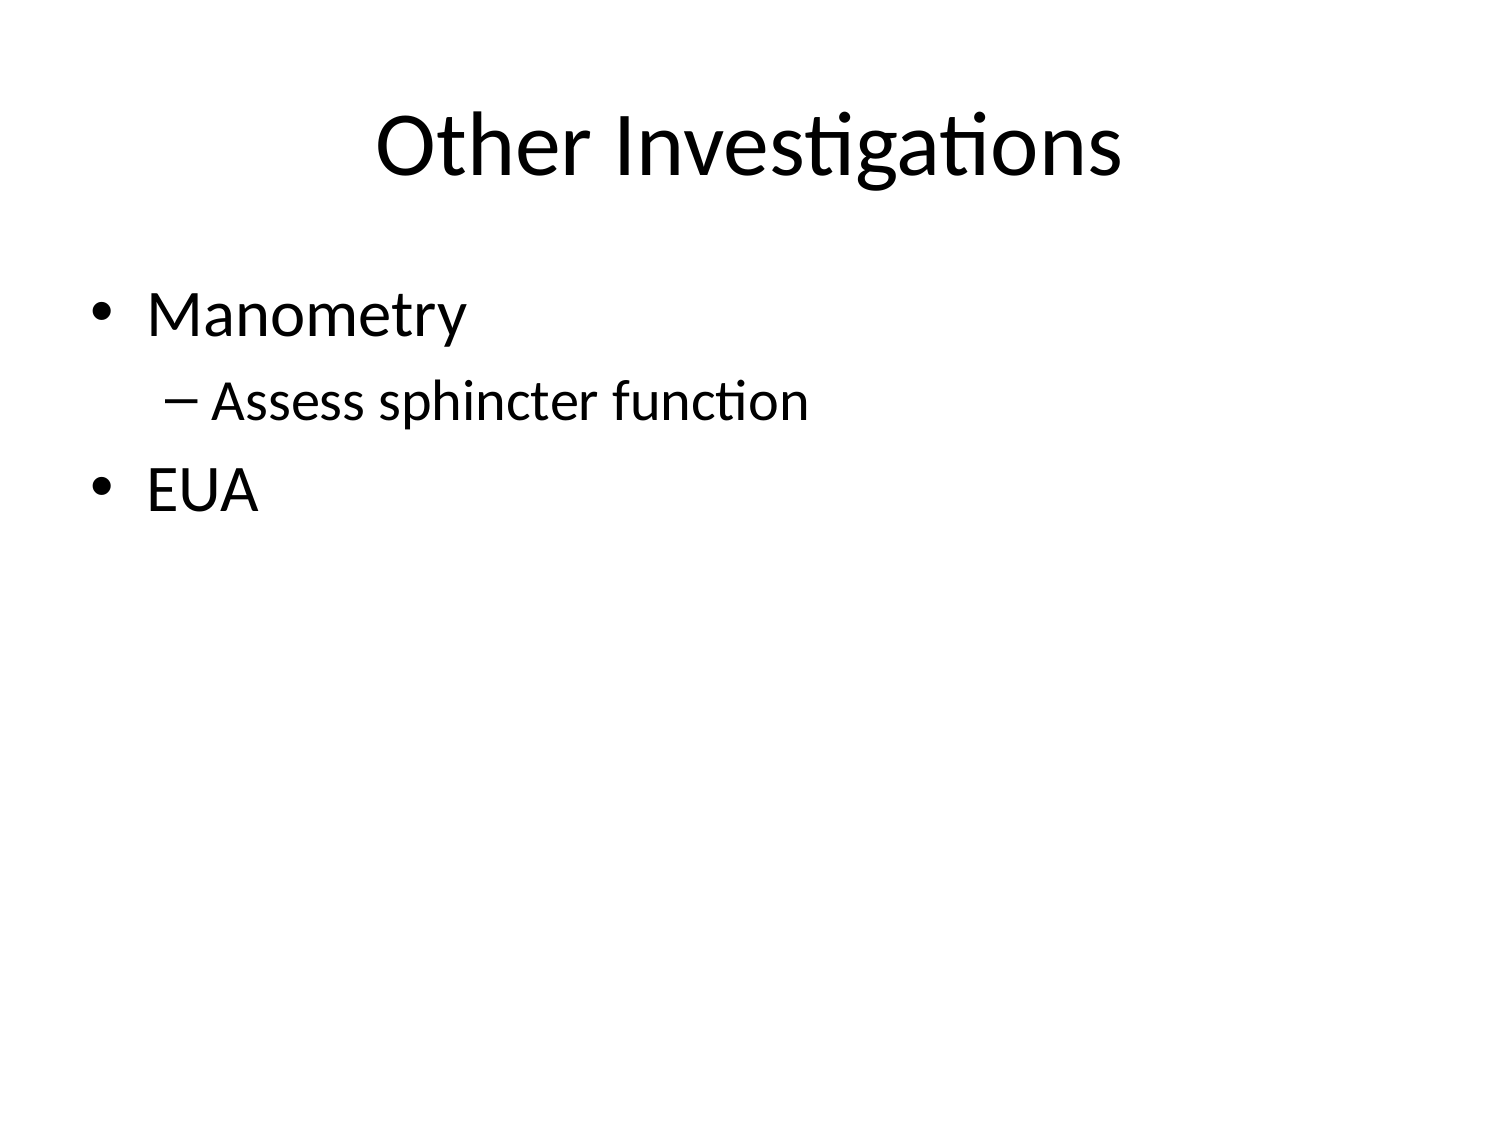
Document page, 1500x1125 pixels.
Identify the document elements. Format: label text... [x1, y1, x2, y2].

list Manometry Assess sphincter function EUA [75, 262, 1425, 1005]
title Other Investigations [75, 45, 1425, 233]
